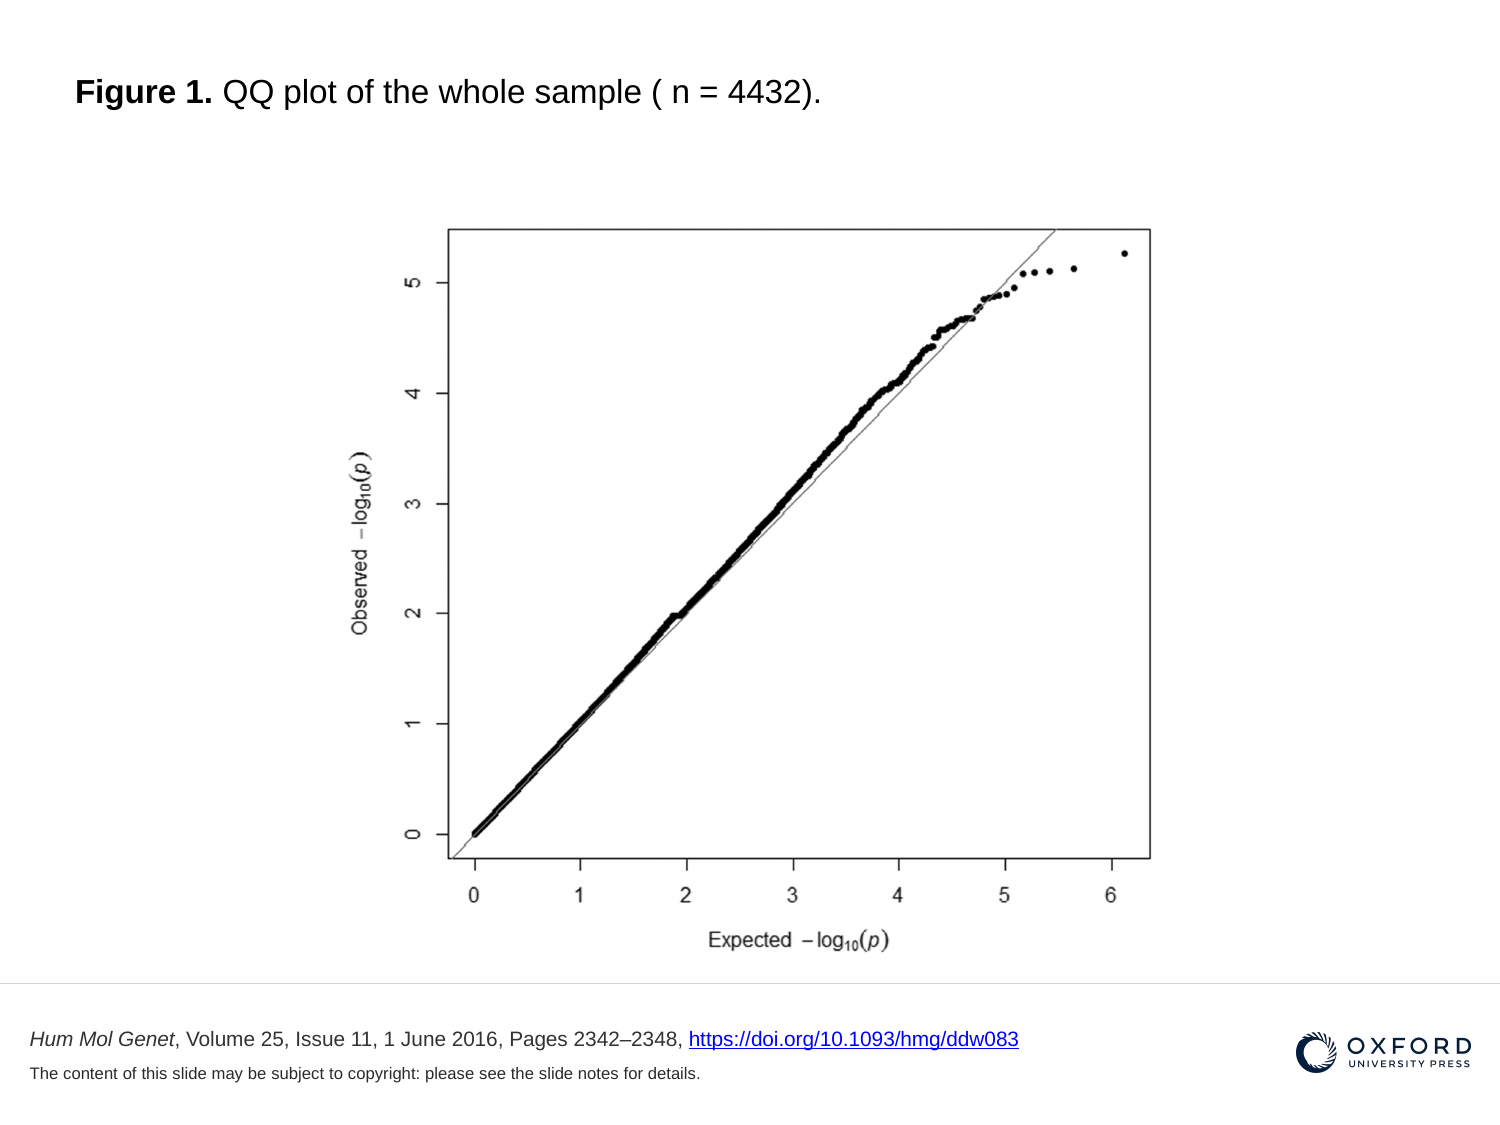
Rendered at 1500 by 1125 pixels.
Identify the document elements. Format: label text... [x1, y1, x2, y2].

picture [1296, 1032, 1471, 1073]
picture [345, 224, 1155, 957]
title Figure 1. QQ plot of the whole sample ( n = 4432). [75, 69, 1078, 171]
footer Hum Mol Genet, Volume 25, Issue 11, 1 June 2016, Pages 2342–2348, https://doi.org/10.1093/hmg/ddw083 The content of this slide may be subject to copyright: please see the slide notes for details. [0, 983, 1260, 1125]
